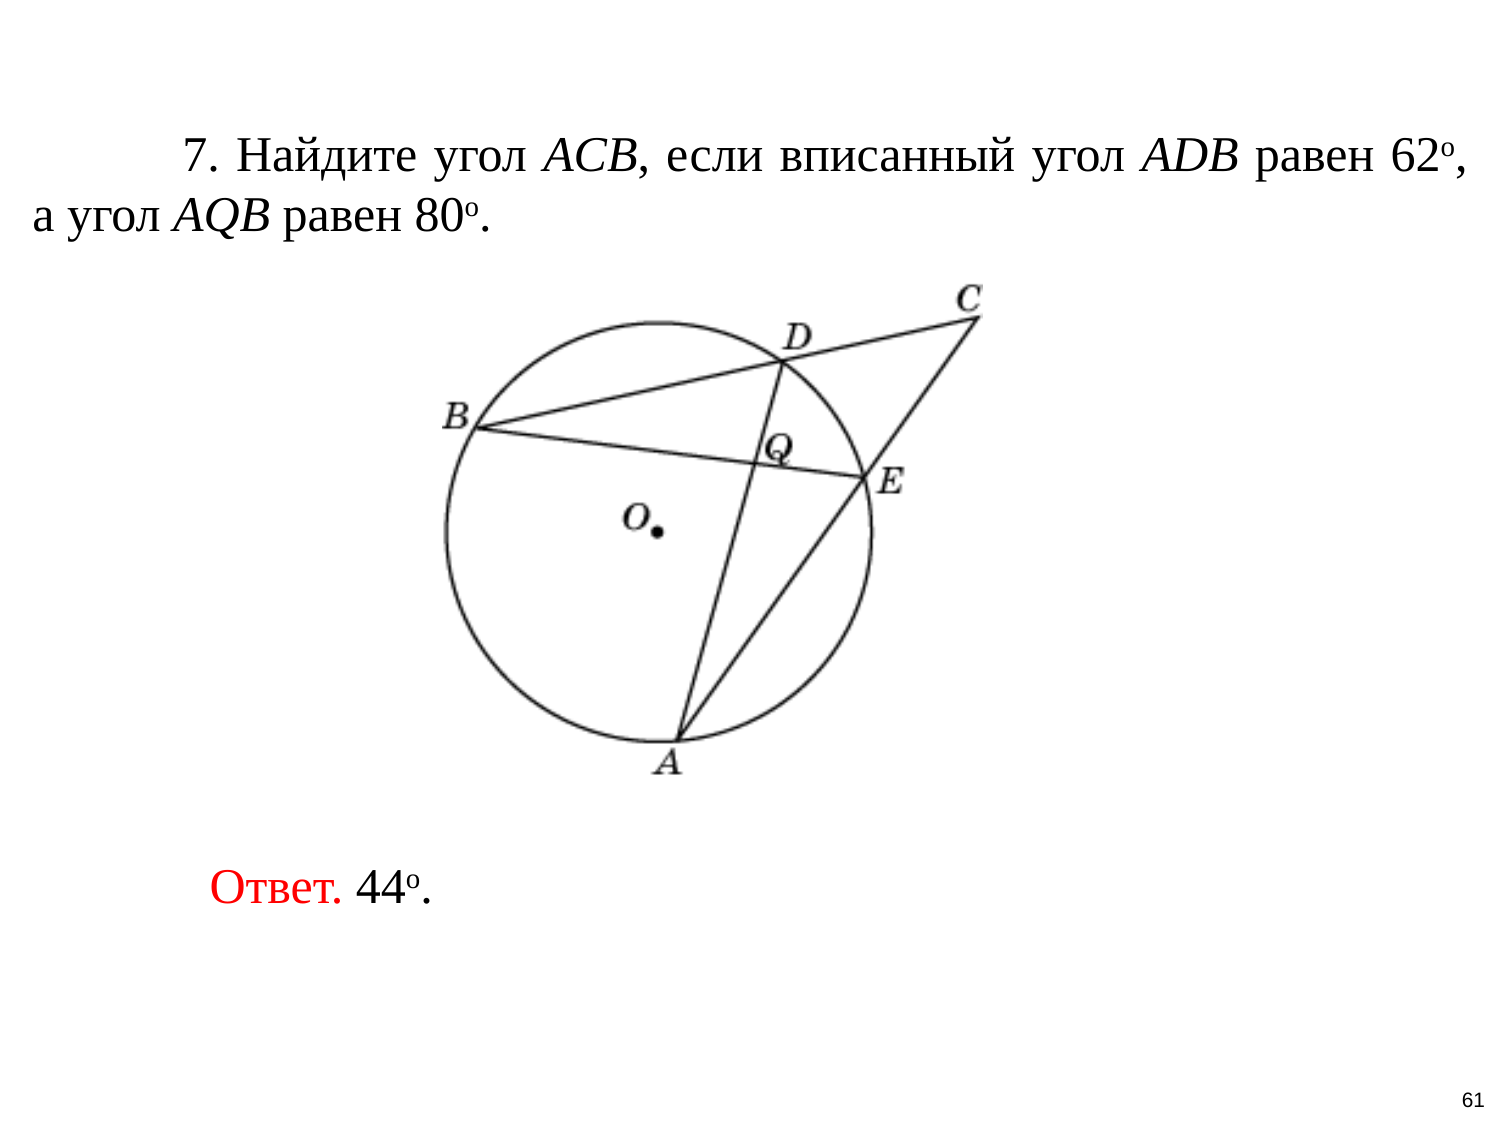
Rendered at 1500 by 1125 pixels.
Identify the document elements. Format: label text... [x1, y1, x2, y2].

picture [442, 278, 983, 788]
text_box 7. Найдите угол ACB, если вписанный угол ADB равен 62о, а угол AQB равен 80о. [17, 113, 1483, 249]
text_box 61 [1417, 1079, 1500, 1125]
text_box Ответ. 44о. [194, 845, 739, 921]
